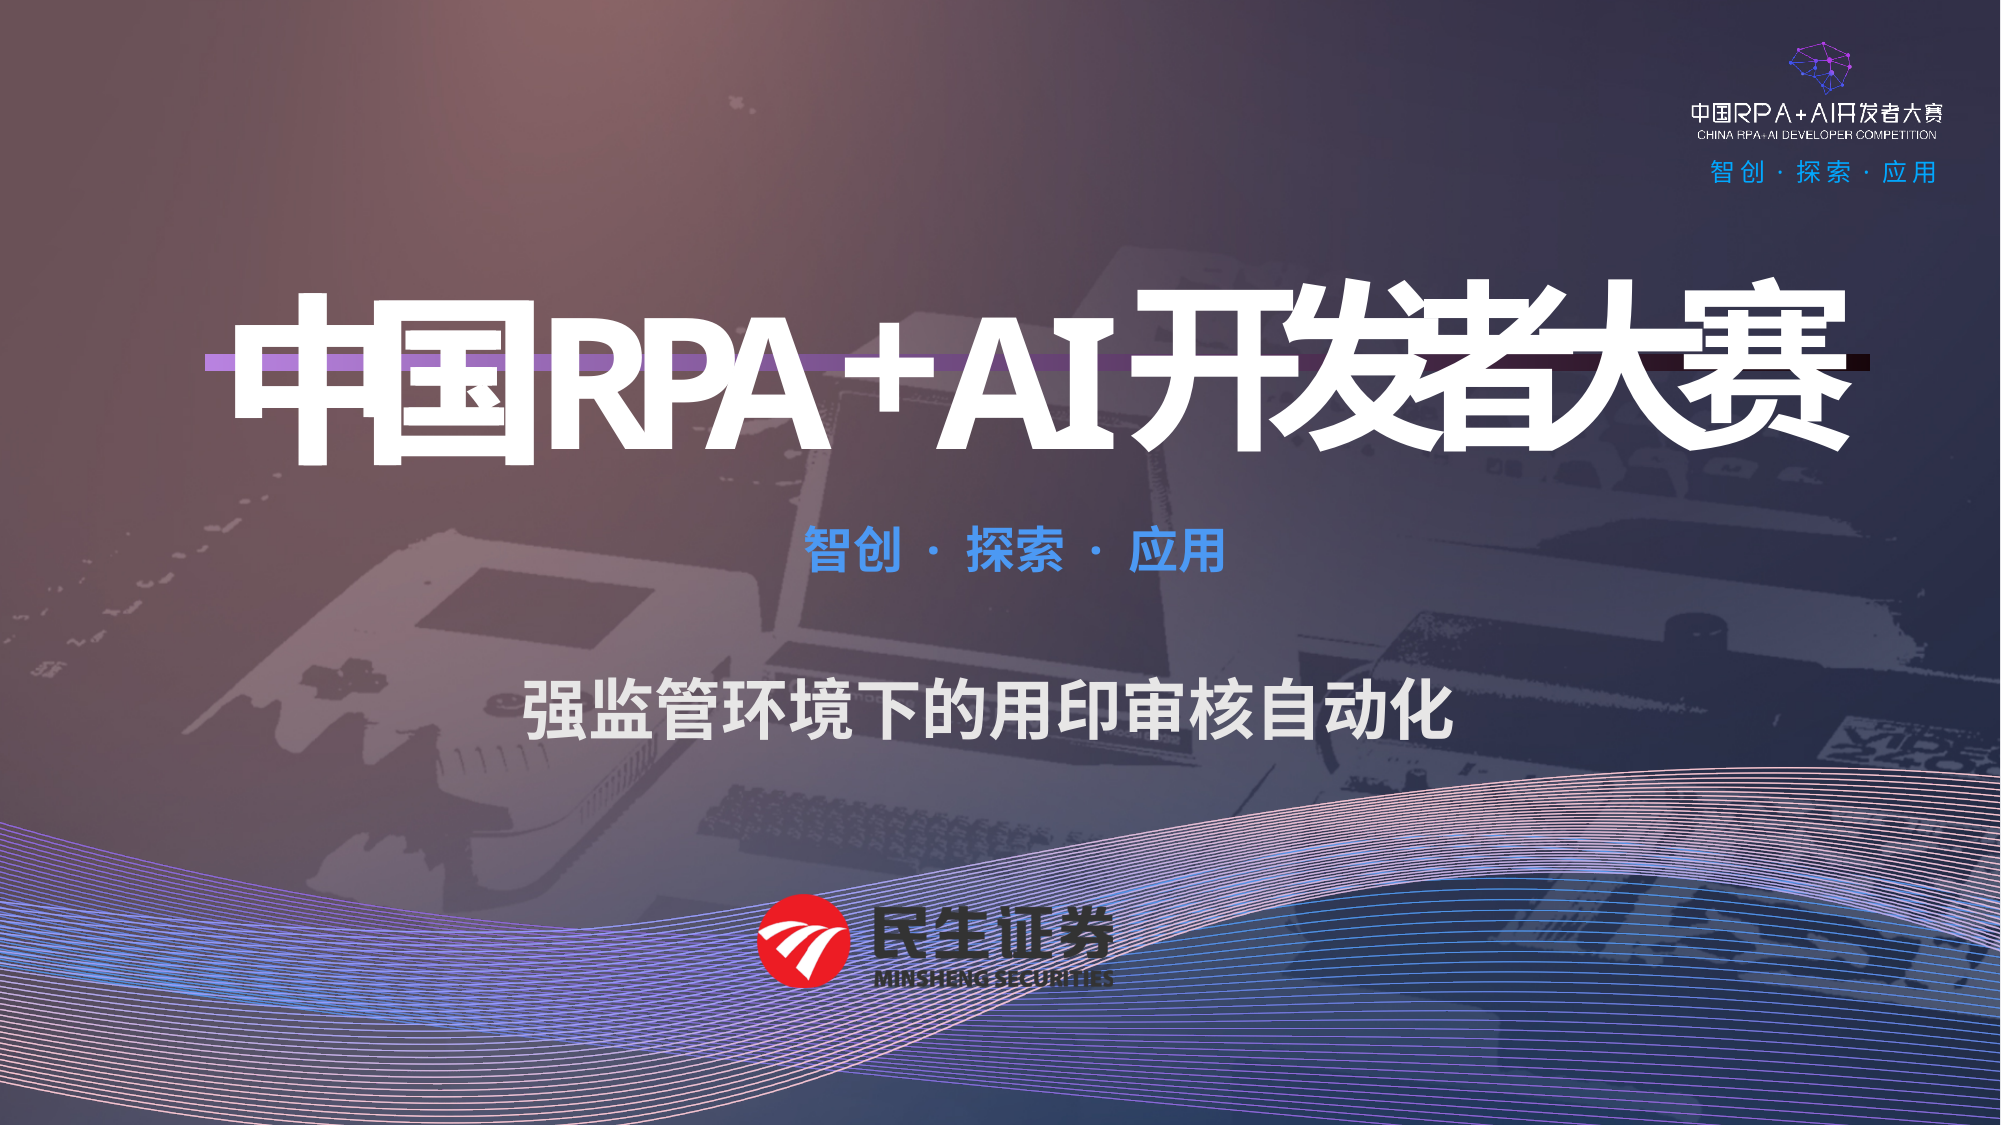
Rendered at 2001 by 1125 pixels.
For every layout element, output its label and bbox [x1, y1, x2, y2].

text_box [209, 259, 590, 497]
picture [0, 0, 2001, 1125]
